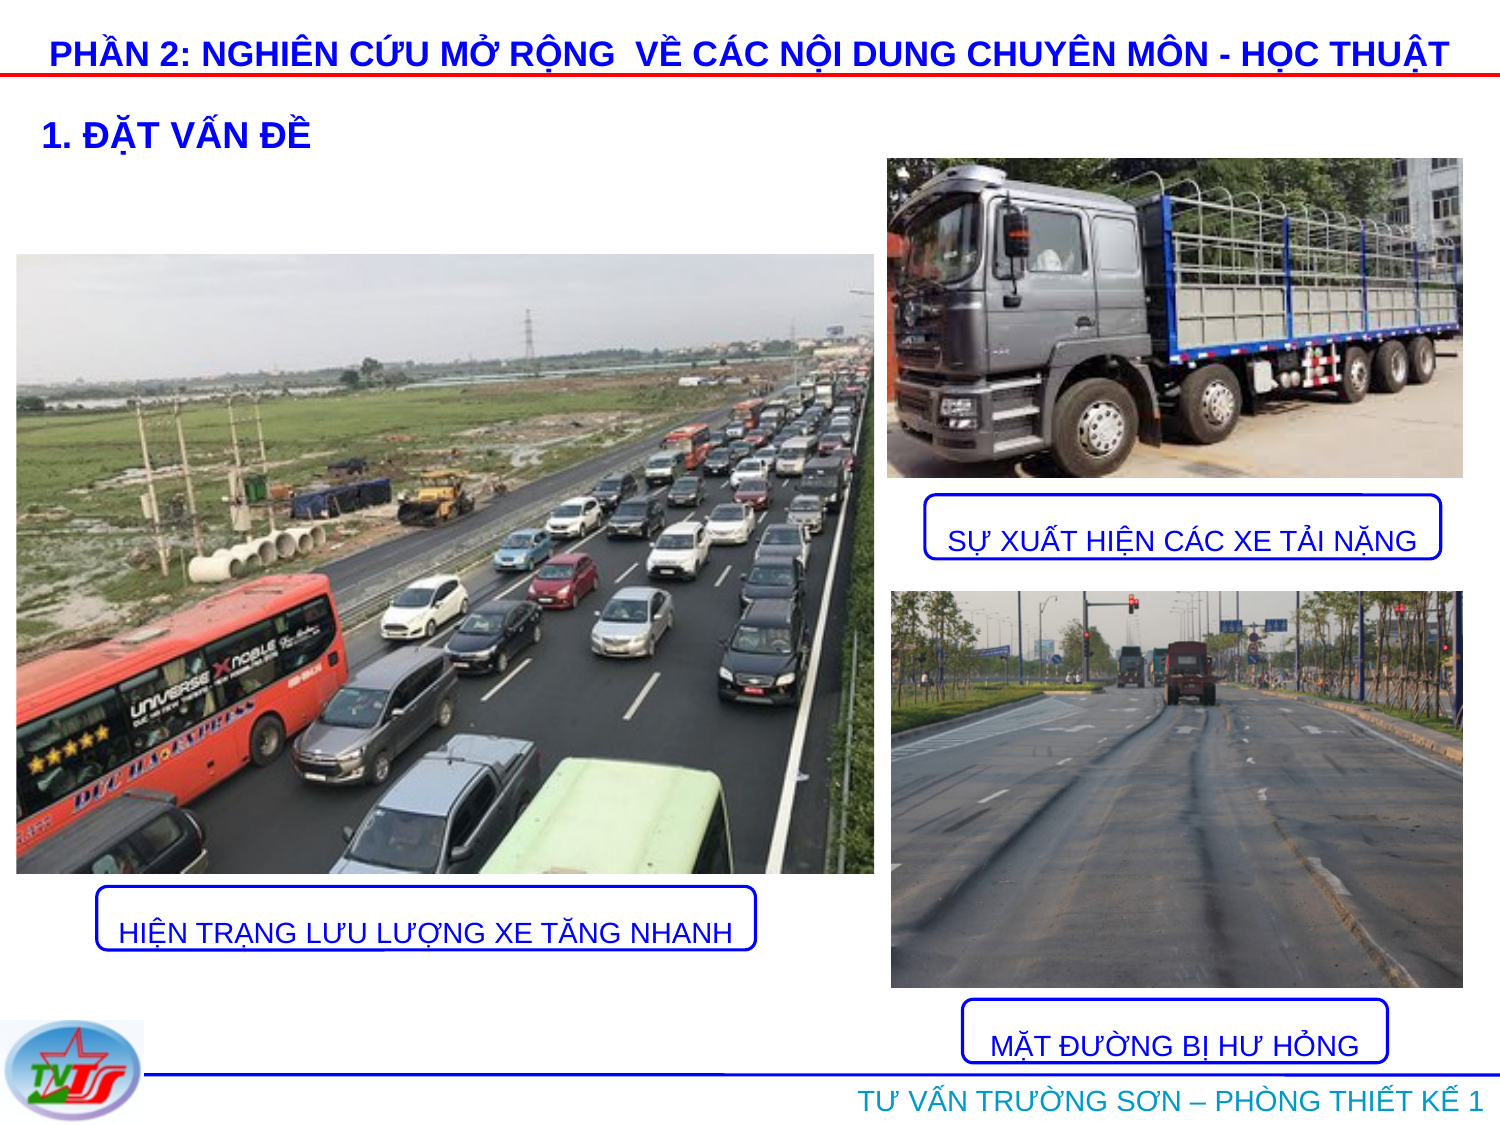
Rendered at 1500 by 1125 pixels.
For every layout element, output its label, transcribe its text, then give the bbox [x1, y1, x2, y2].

picture [16, 254, 875, 875]
picture [890, 590, 1463, 988]
text_box MẶT ĐƯỜNG BỊ HƯ HỎNG [962, 1032, 1388, 1063]
text_box SỰ XUẤT HIỆN CÁC XE TẢI NẶNG [924, 521, 1441, 559]
text_box TƯ VẤN TRƯỜNG SƠN – PHÒNG THIẾT KẾ 1 [189, 1077, 1500, 1125]
text_box PHẦN 2: NGHIÊN CỨU MỞ RỘNG VỀ CÁC NỘI DUNG CHUYÊN MÔN - HỌC THUẬT [0, 9, 1500, 73]
picture [887, 158, 1463, 479]
text_box HIỆN TRẠNG LƯU LƯỢNG XE TĂNG NHANH [96, 917, 756, 950]
picture [0, 1020, 144, 1125]
text_box 1. ĐẶT VẤN ĐỀ [26, 112, 328, 163]
